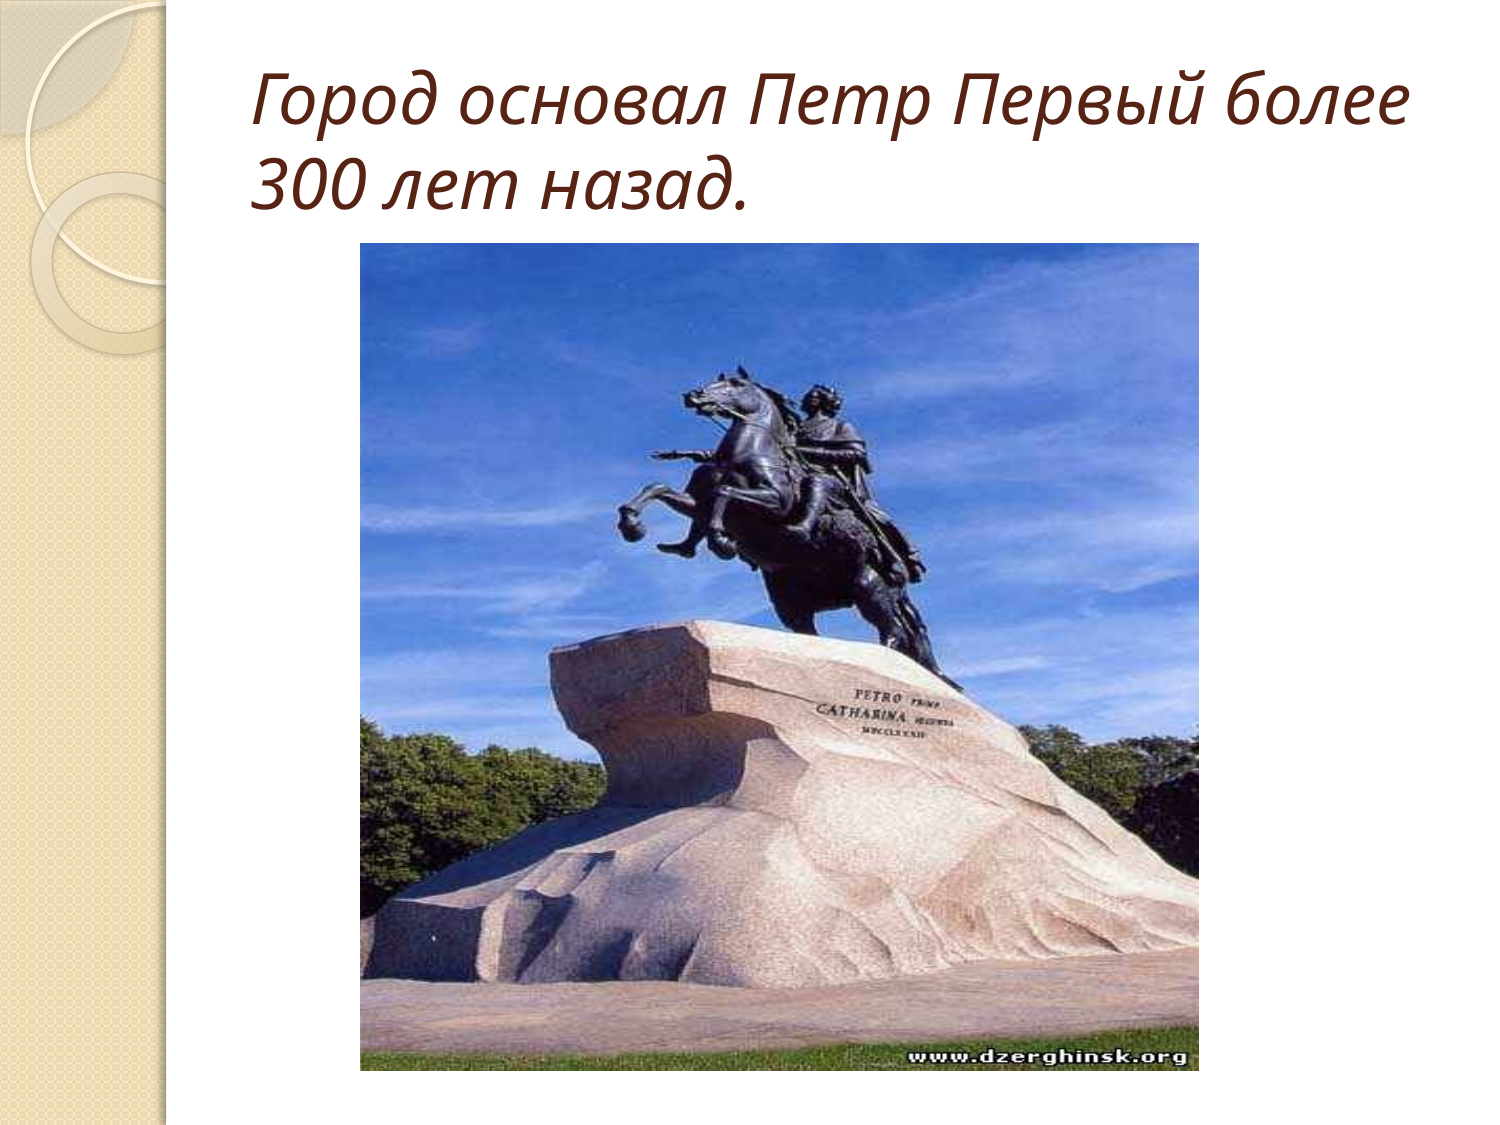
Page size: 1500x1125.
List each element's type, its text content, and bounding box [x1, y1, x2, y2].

picture [359, 243, 1200, 1071]
title Город основал Петр Первый более 300 лет назад. [235, 45, 1466, 233]
